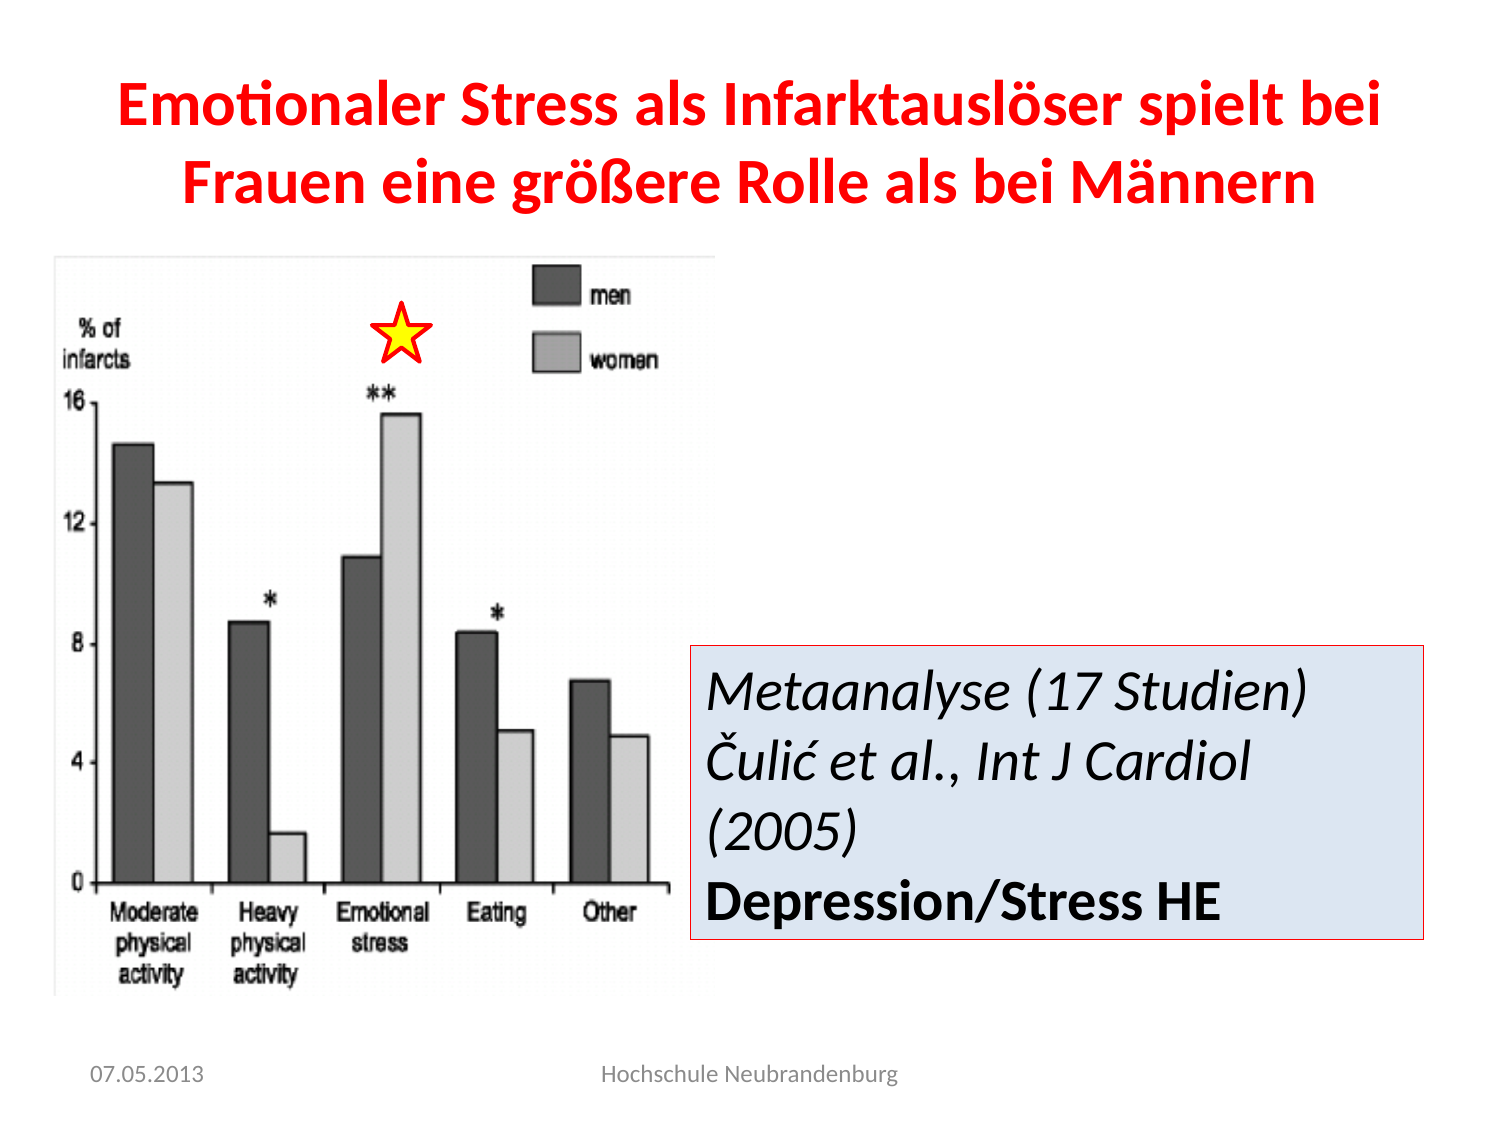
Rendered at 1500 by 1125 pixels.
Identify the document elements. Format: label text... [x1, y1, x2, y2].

picture [55, 957, 715, 995]
text_box Metaanalyse (17 Studien) Čulić et al., Int J Cardiol (2005) Depression/Stress HE [759, 645, 1424, 940]
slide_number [75, 1042, 425, 1103]
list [13, 294, 755, 957]
footer Hochschule Neubrandenburg [512, 1042, 988, 1103]
title Emotionaler Stress als Infarktauslöser spielt bei Frauen eine größere Rolle als bei Männern [75, 45, 1425, 233]
picture [55, 256, 715, 294]
